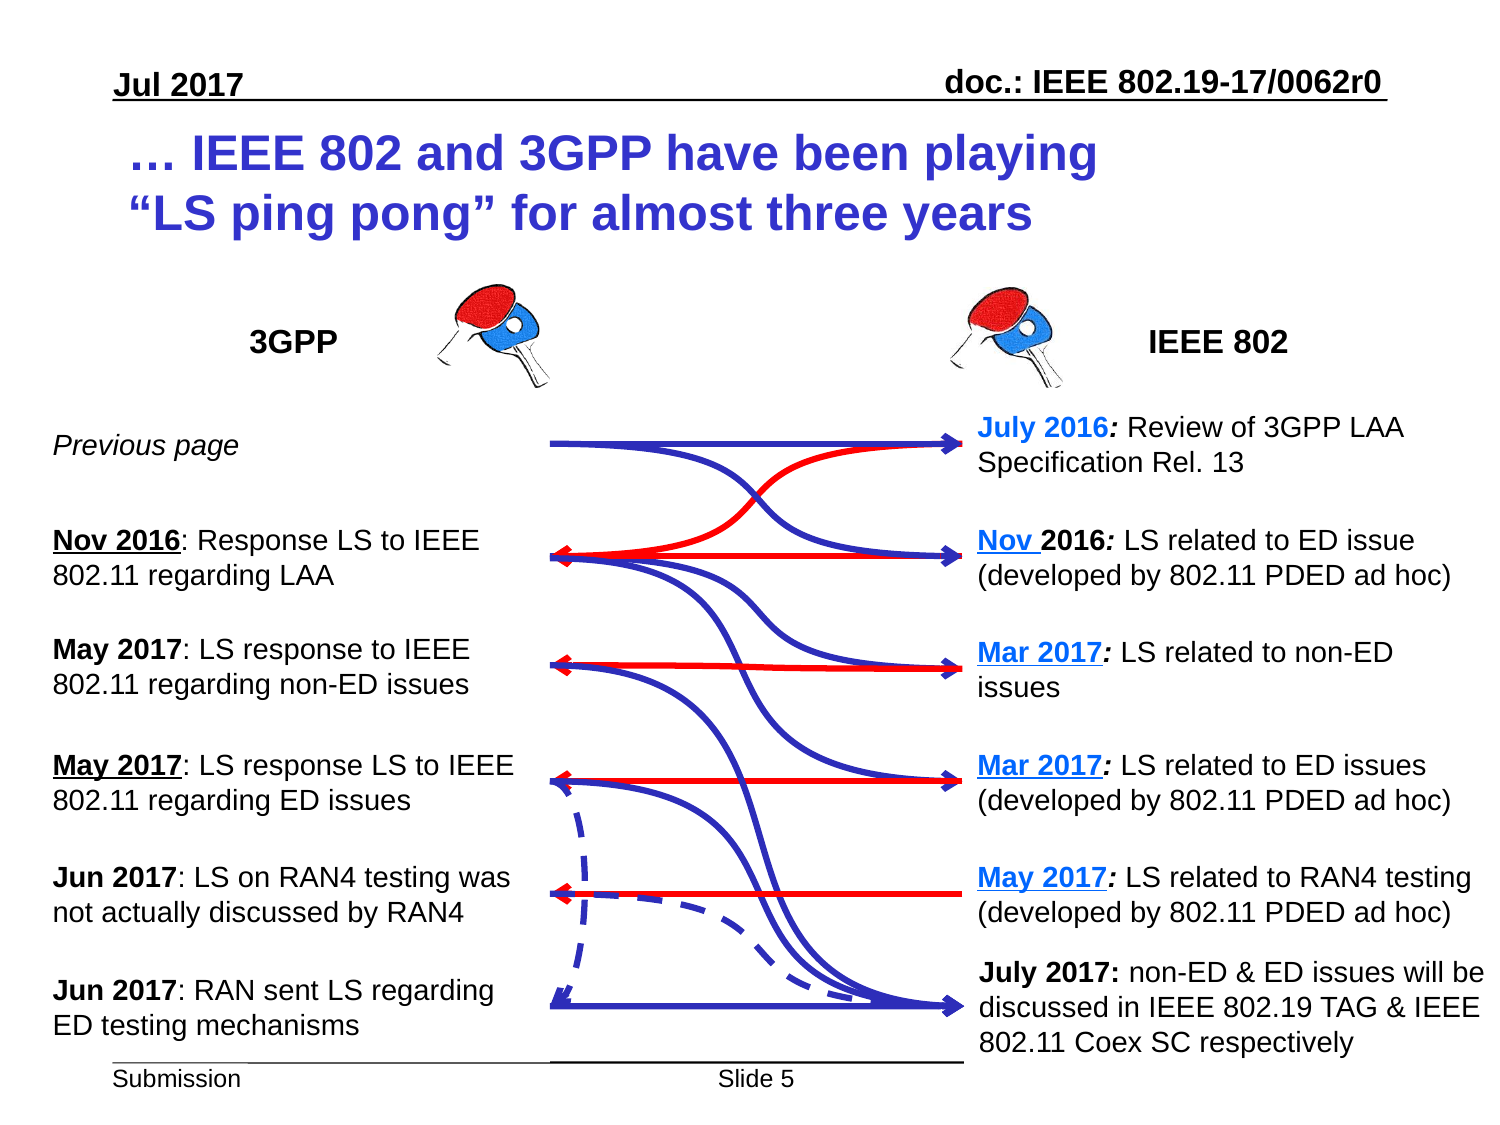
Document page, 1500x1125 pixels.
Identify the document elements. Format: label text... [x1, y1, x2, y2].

title … IEEE 802 and 3GPP have been playing “LS ping pong” for almost three years [112, 112, 1388, 288]
text_box Mar 2017: LS related to ED issues (developed by 802.11 PDED ad hoc) [968, 725, 1475, 837]
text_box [554, 893, 965, 1005]
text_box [551, 780, 965, 893]
text_box Jun 2017: RAN sent LS regarding ED testing mechanisms [37, 950, 550, 1063]
text_box May 2017: LS response to IEEE 802.11 regarding non-ED issues [37, 609, 543, 722]
slide_number Slide 5 [709, 1061, 803, 1093]
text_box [549, 1005, 965, 1009]
text_box Jun 2017: LS on RAN4 testing was not actually discussed by RAN4 [37, 837, 543, 950]
text_box July 2017: non-ED & ED issues will be discussed in IEEE 802.19 TAG & IEEE 802.11 Coex SC respectively [964, 924, 1477, 1088]
text_box May 2017: LS response LS to IEEE 802.11 regarding ED issues [37, 725, 543, 837]
text_box Nov 2016: LS related to ED issue (developed by 802.11 PDED ad hoc) [967, 500, 1475, 612]
text_box Mar 2017: LS related to non-ED issues [967, 612, 1475, 725]
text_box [549, 443, 963, 557]
picture [437, 284, 551, 388]
text_box Previous page [37, 387, 550, 500]
text_box 3GPP [37, 312, 432, 369]
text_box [549, 558, 963, 663]
text_box July 2016: Review of 3GPP LAA Specification Rel. 13 [962, 387, 1475, 500]
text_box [549, 665, 965, 780]
text_box Nov 2016: Response LS to IEEE 802.11 regarding LAA [37, 500, 543, 609]
picture [949, 287, 1063, 391]
text_box May 2017: LS related to RAN4 testing (developed by 802.11 PDED ad hoc) [969, 837, 1475, 950]
text_box IEEE 802 [1066, 312, 1475, 369]
